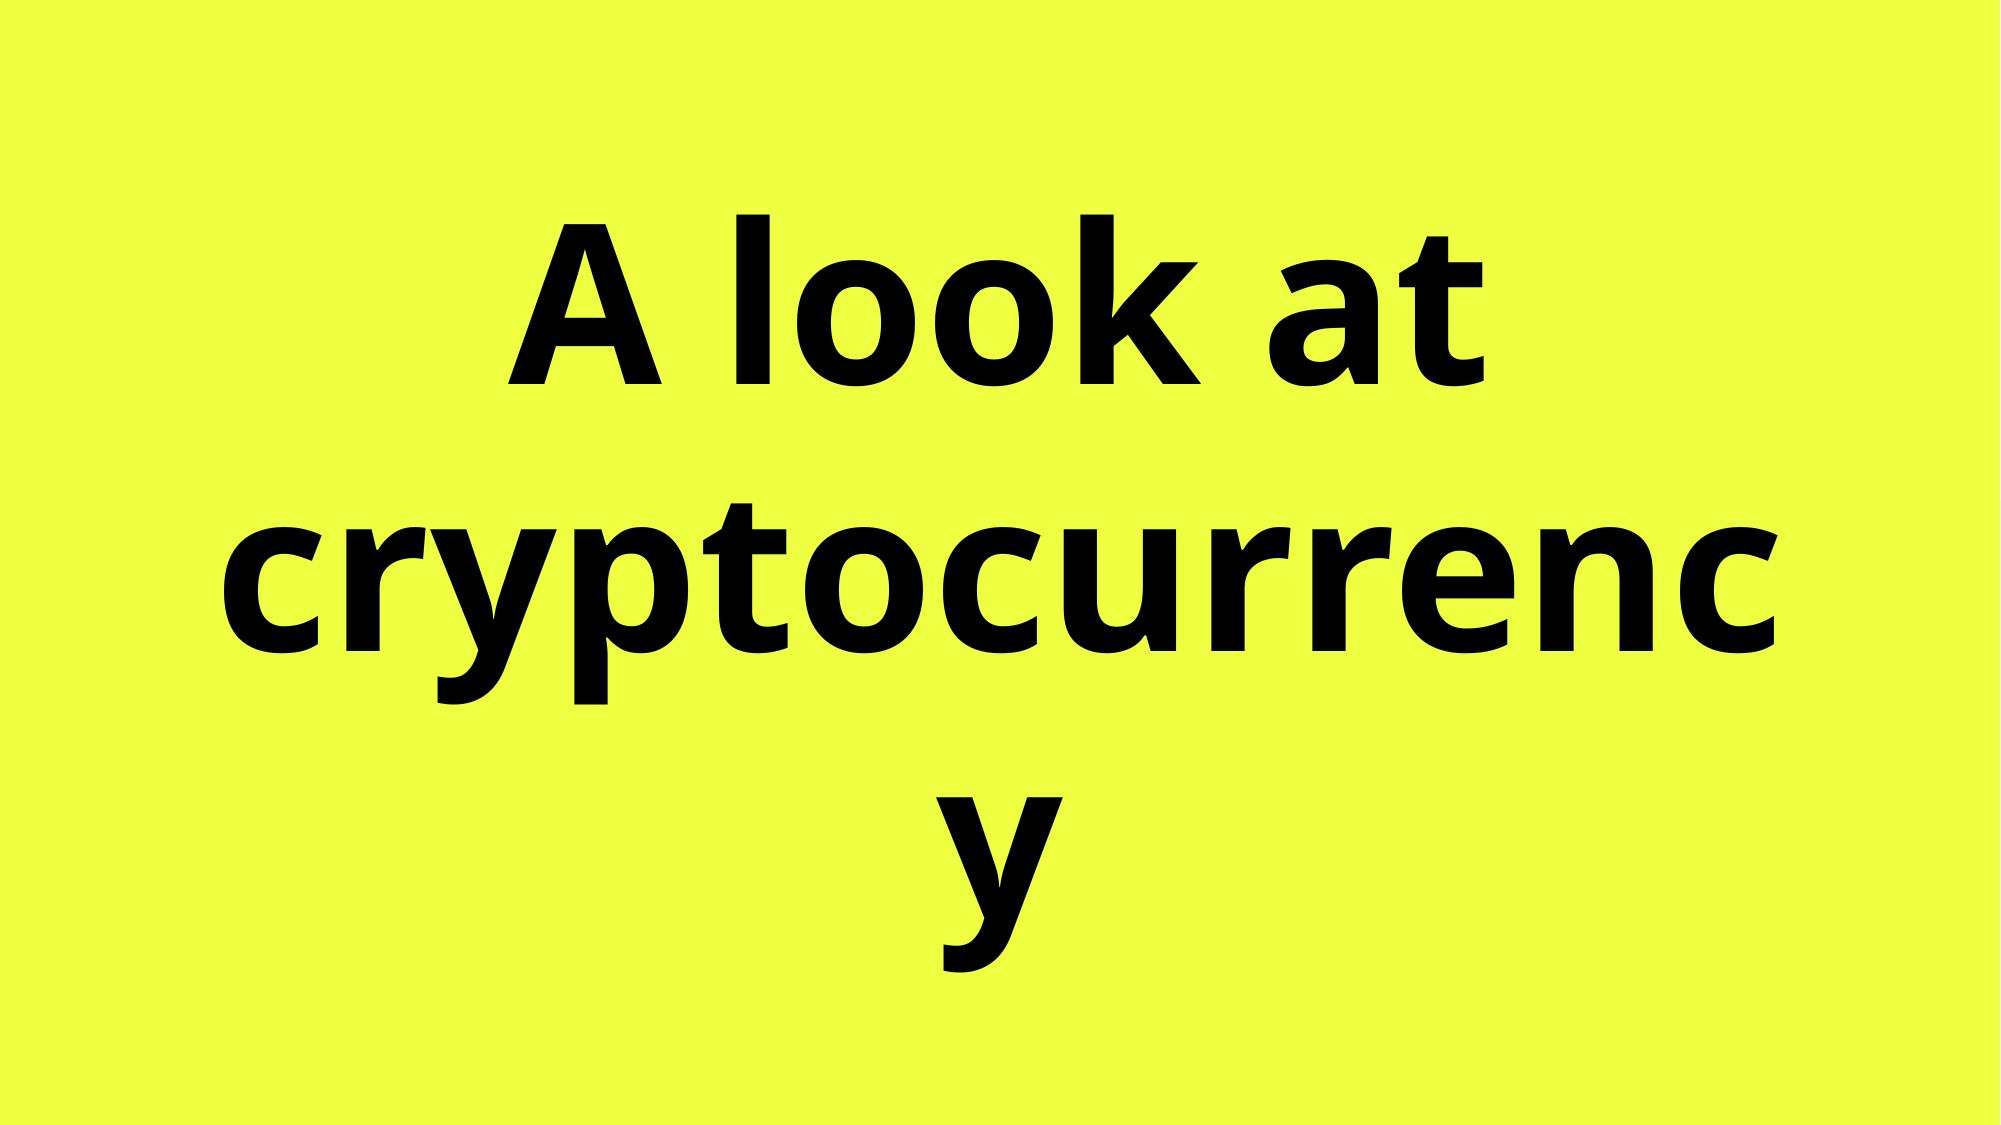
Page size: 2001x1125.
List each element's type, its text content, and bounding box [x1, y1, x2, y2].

title A look at cryptocurrency [144, 118, 1856, 1007]
